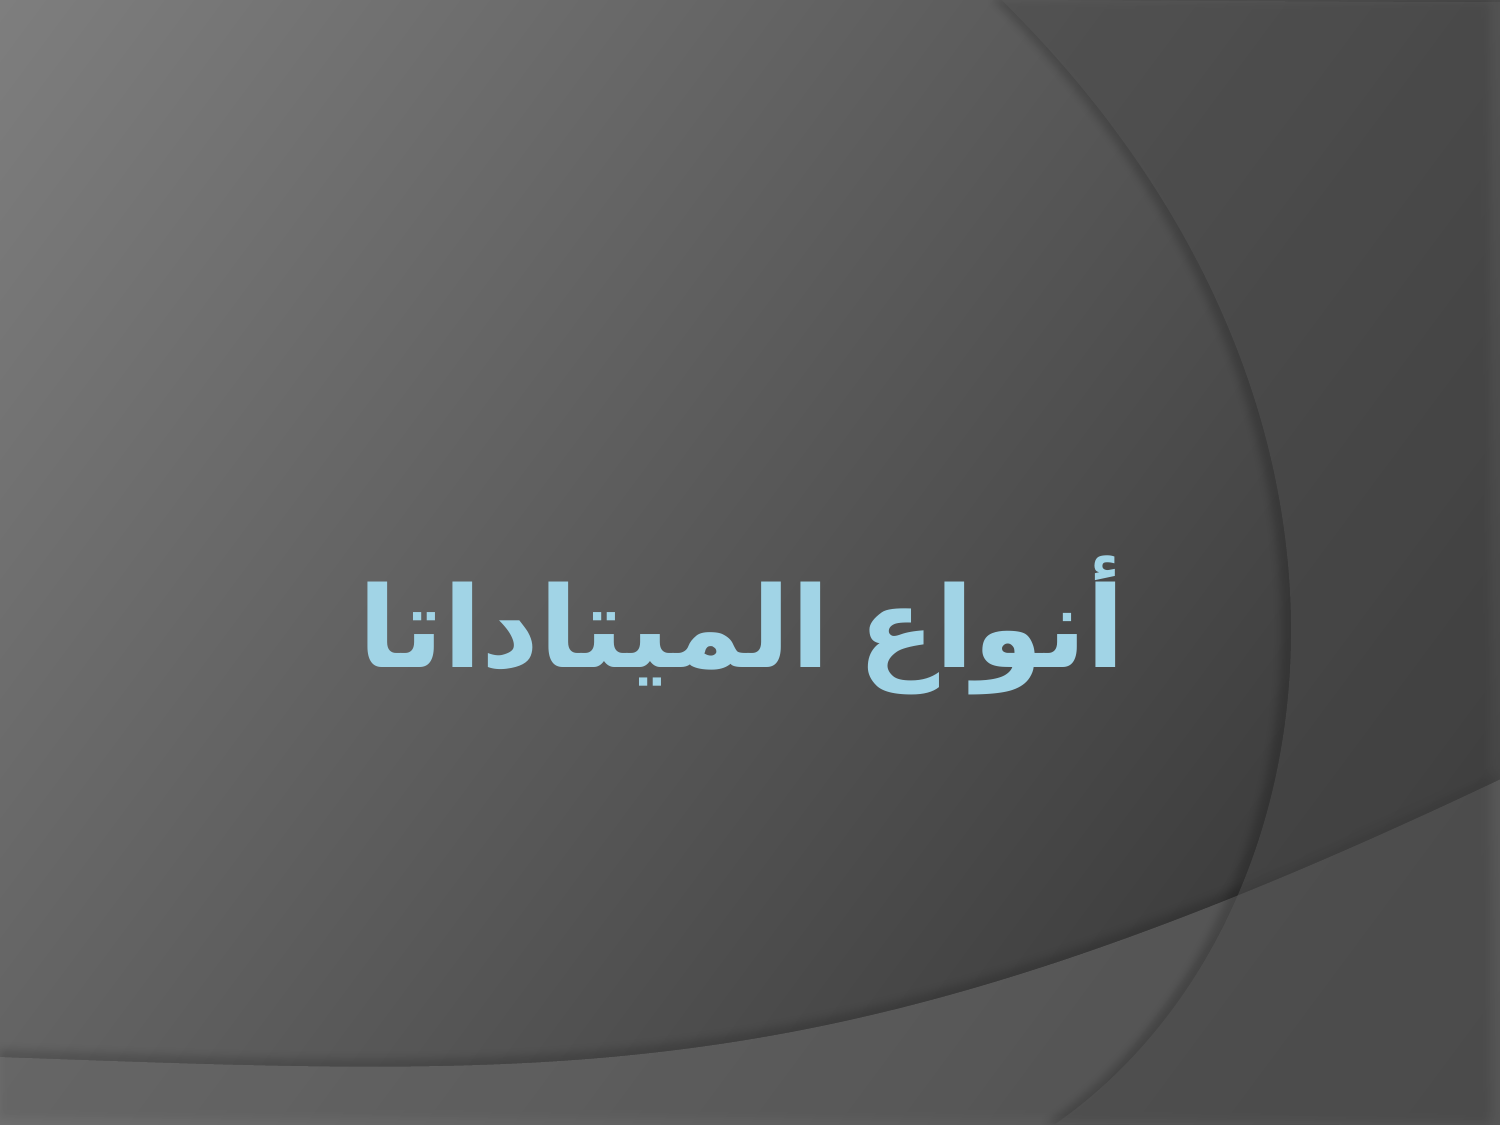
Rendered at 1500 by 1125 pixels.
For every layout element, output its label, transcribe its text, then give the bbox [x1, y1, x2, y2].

title أنواع الميتاداتا [70, 547, 1134, 925]
